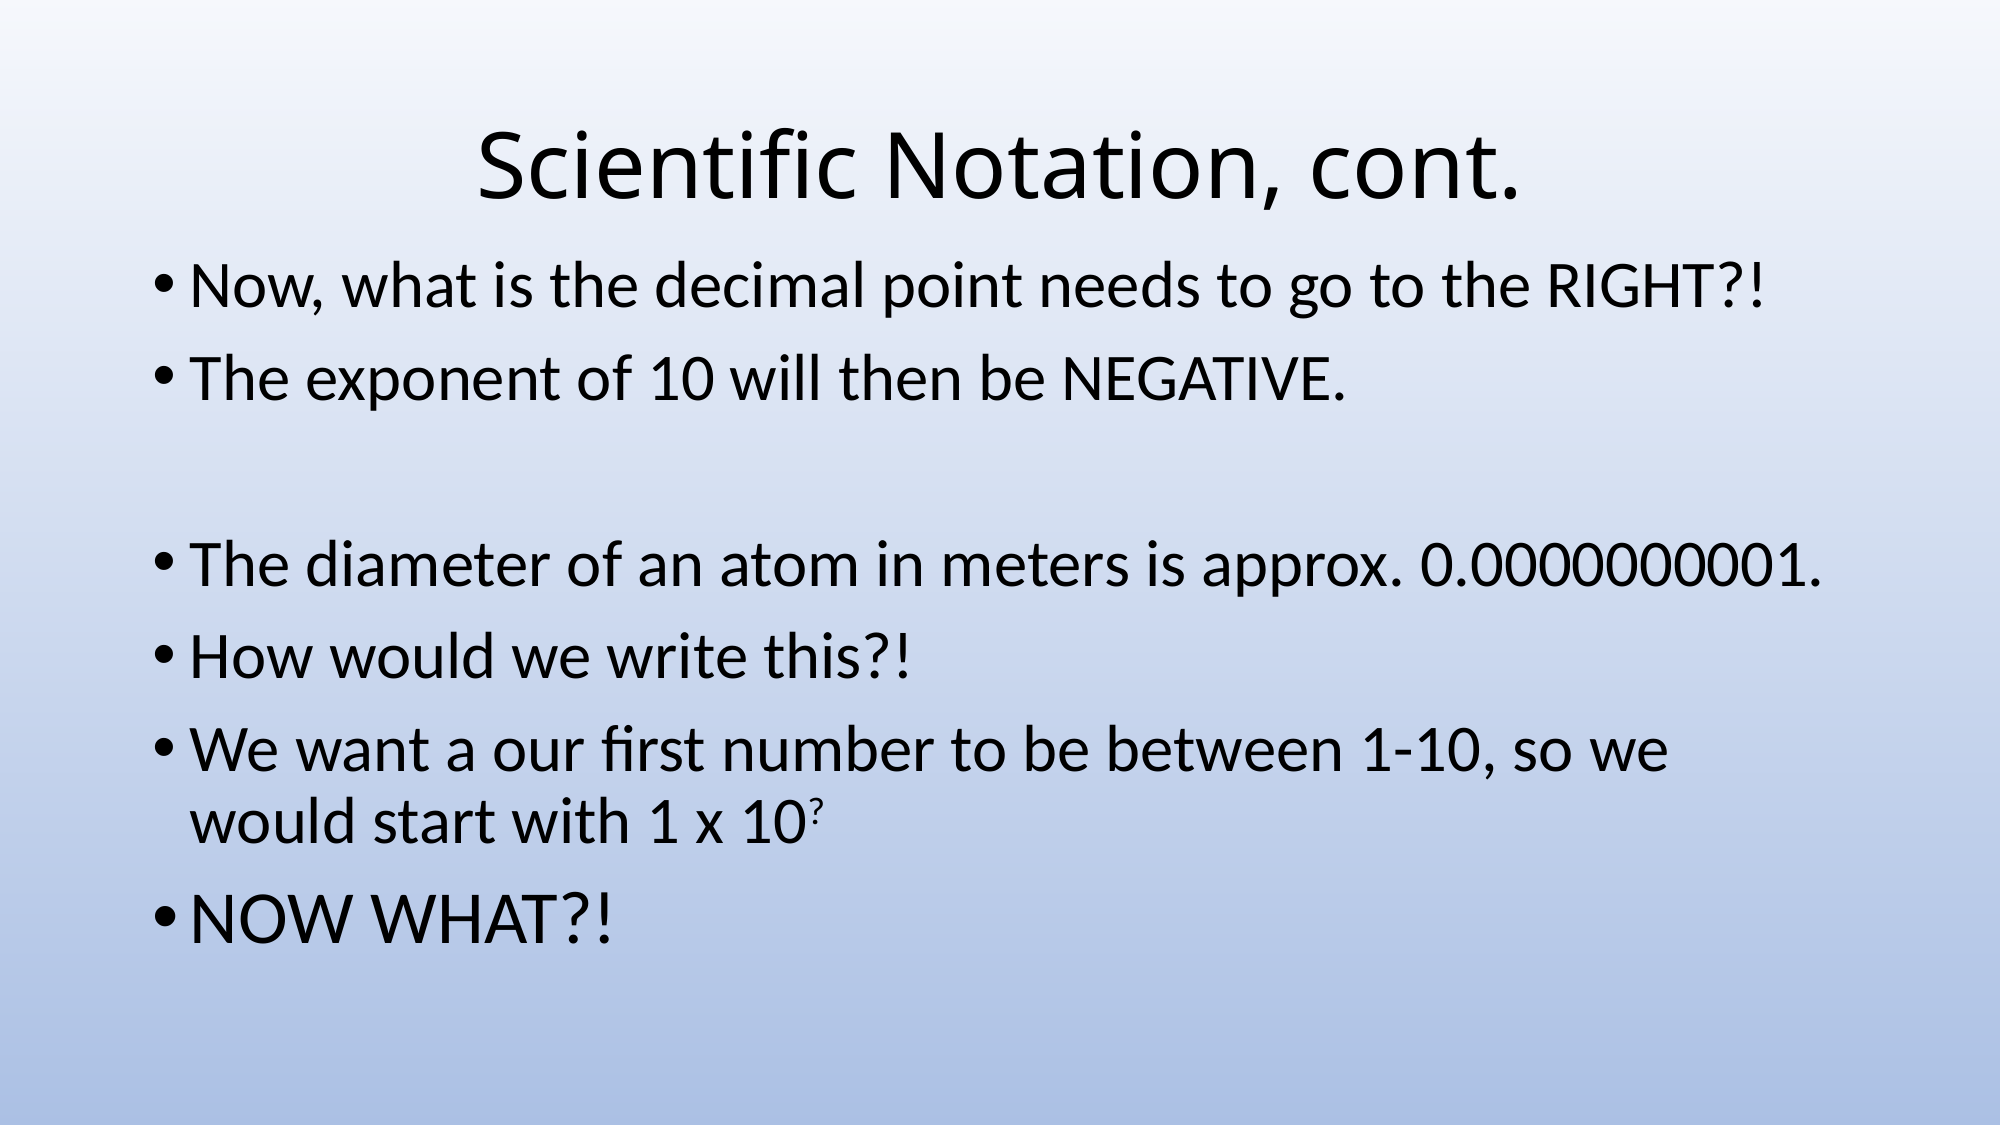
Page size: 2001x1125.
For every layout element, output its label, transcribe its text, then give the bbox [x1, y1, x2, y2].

title Scientific Notation, cont. [137, 59, 1863, 242]
list Now, what is the decimal point needs to go to the RIGHT?! The exponent of 10 will then be NEGATIVE. The diameter of an atom in meters is approx. 0.0000000001. How would we write this?! We want a our first number to be between 1-10, so we would start with 1 x 10? NOW WHAT?! [137, 242, 1863, 1106]
